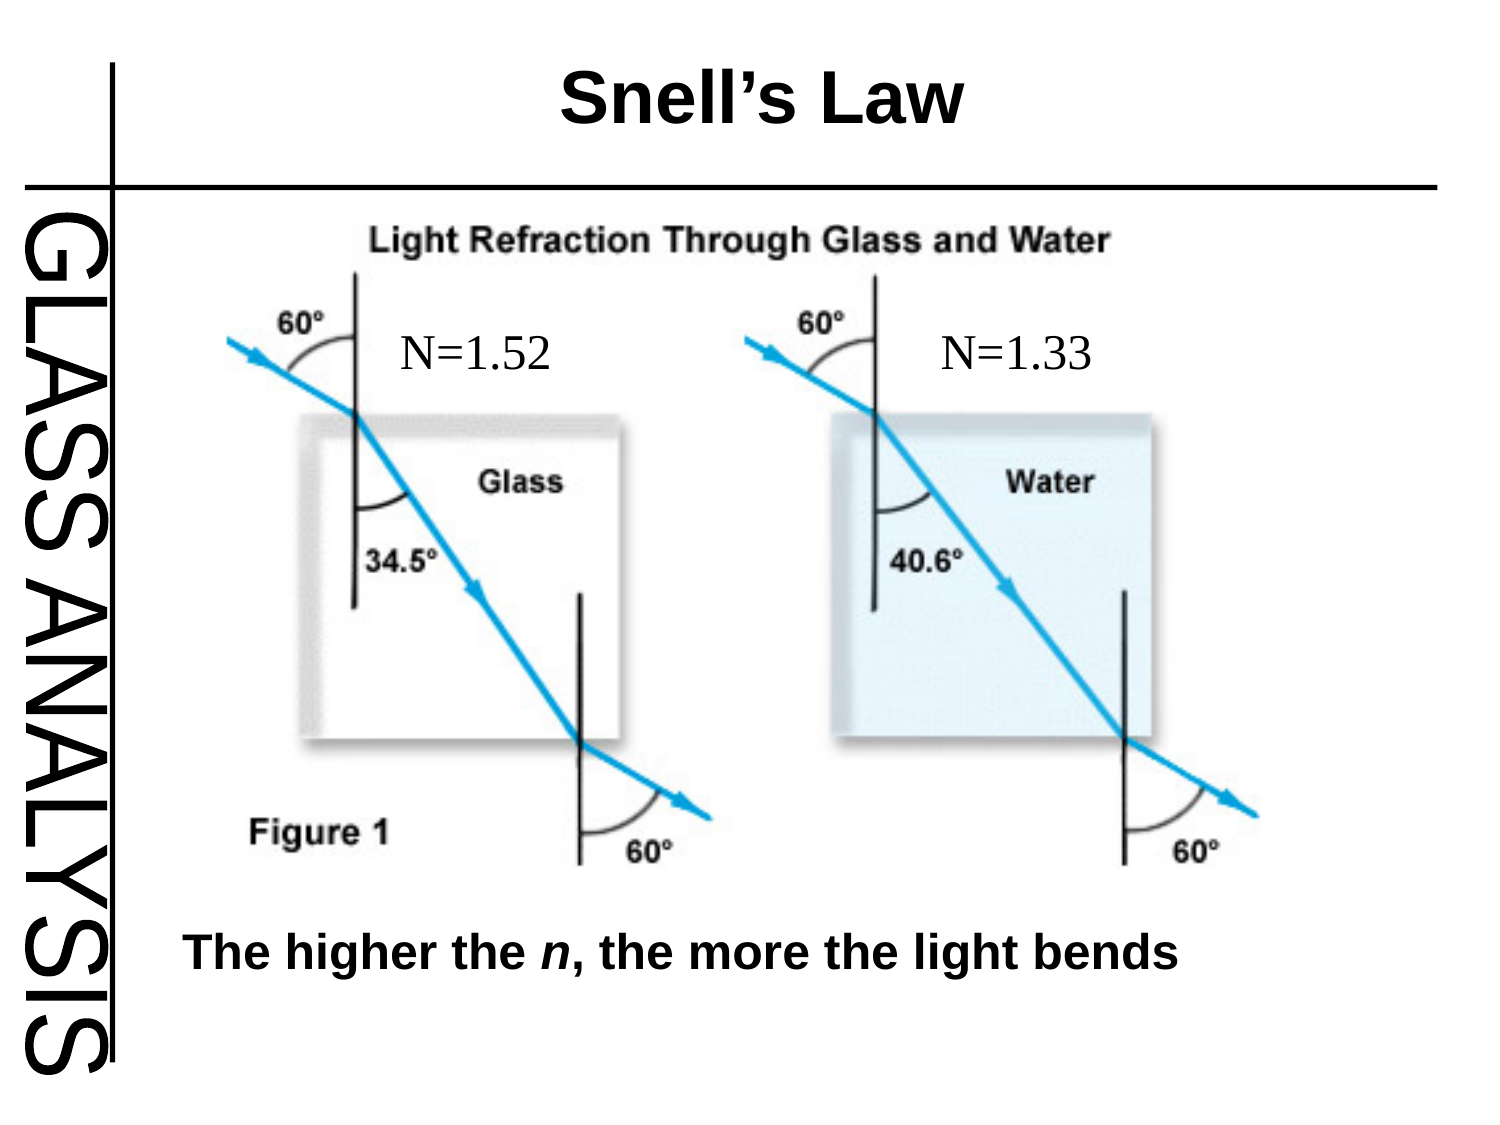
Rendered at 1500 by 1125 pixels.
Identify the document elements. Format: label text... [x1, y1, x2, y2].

picture [224, 224, 1263, 870]
text_box The higher the n, the more the light bends [167, 912, 1195, 988]
title Snell’s Law [137, 37, 1388, 150]
